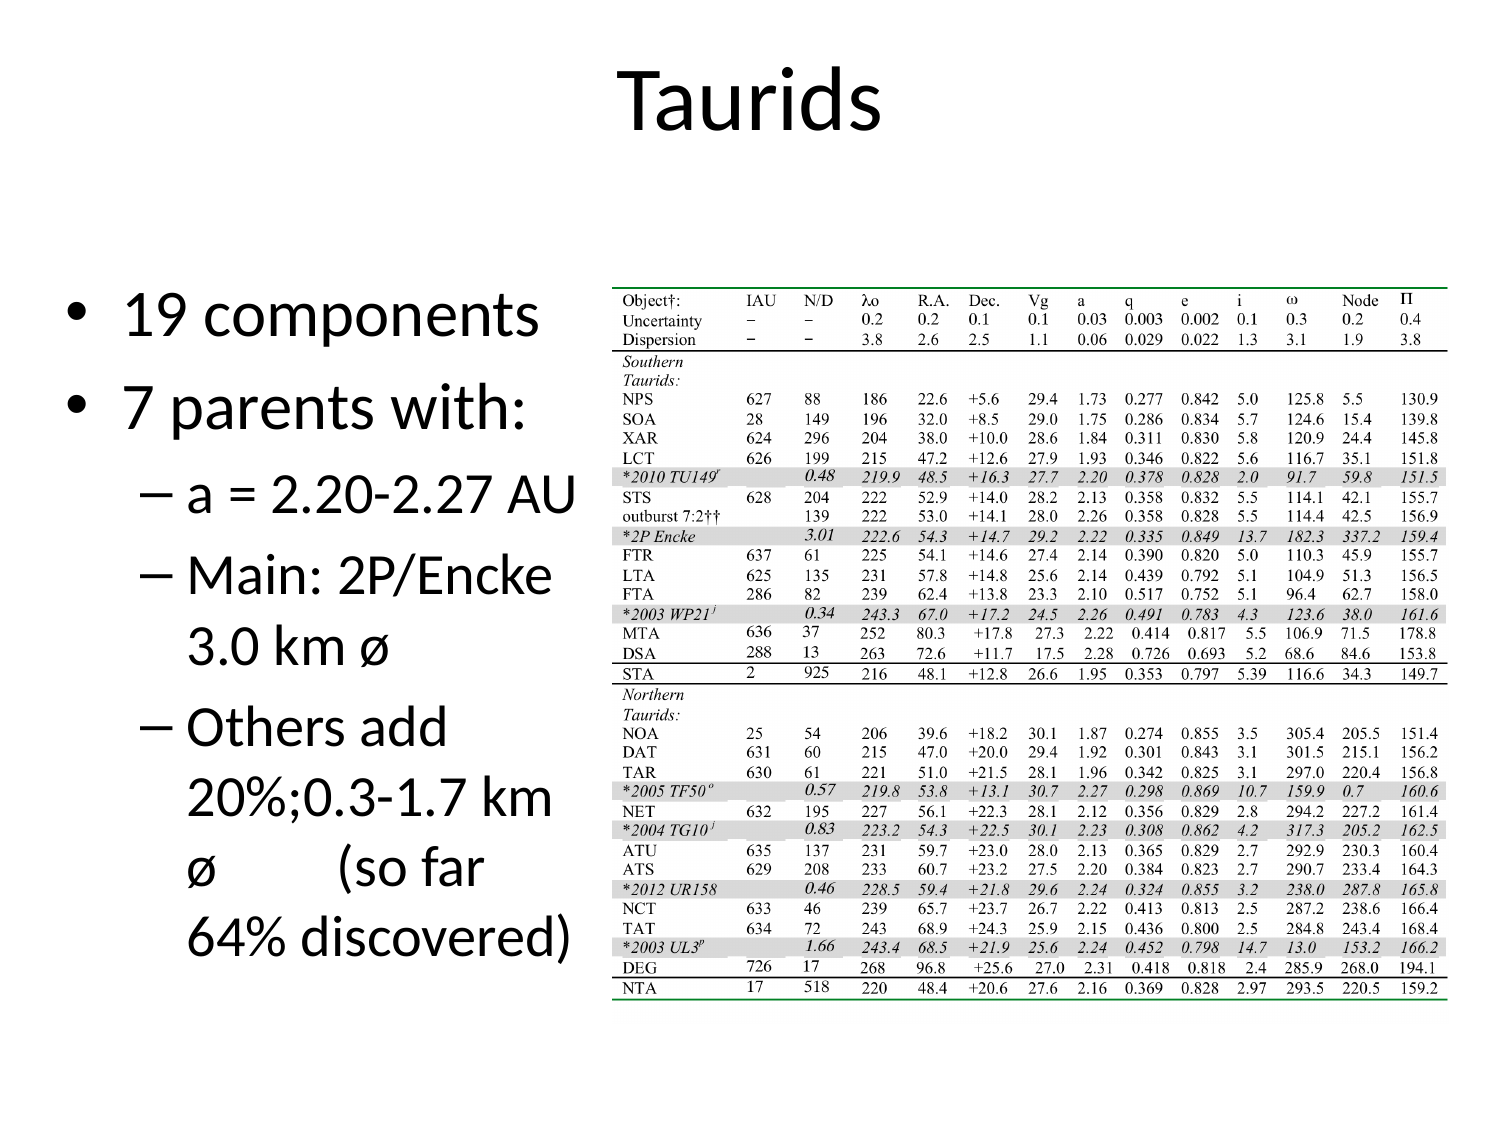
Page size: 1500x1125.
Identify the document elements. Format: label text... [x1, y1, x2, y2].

title Taurids [75, 0, 1425, 188]
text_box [612, 287, 1450, 1024]
list 19 components 7 parents with: a = 2.20-2.27 AU Main: 2P/Encke 3.0 km ø Others add 20%;0.3-1.7 km ø (so far 64% discovered) [50, 262, 600, 1005]
